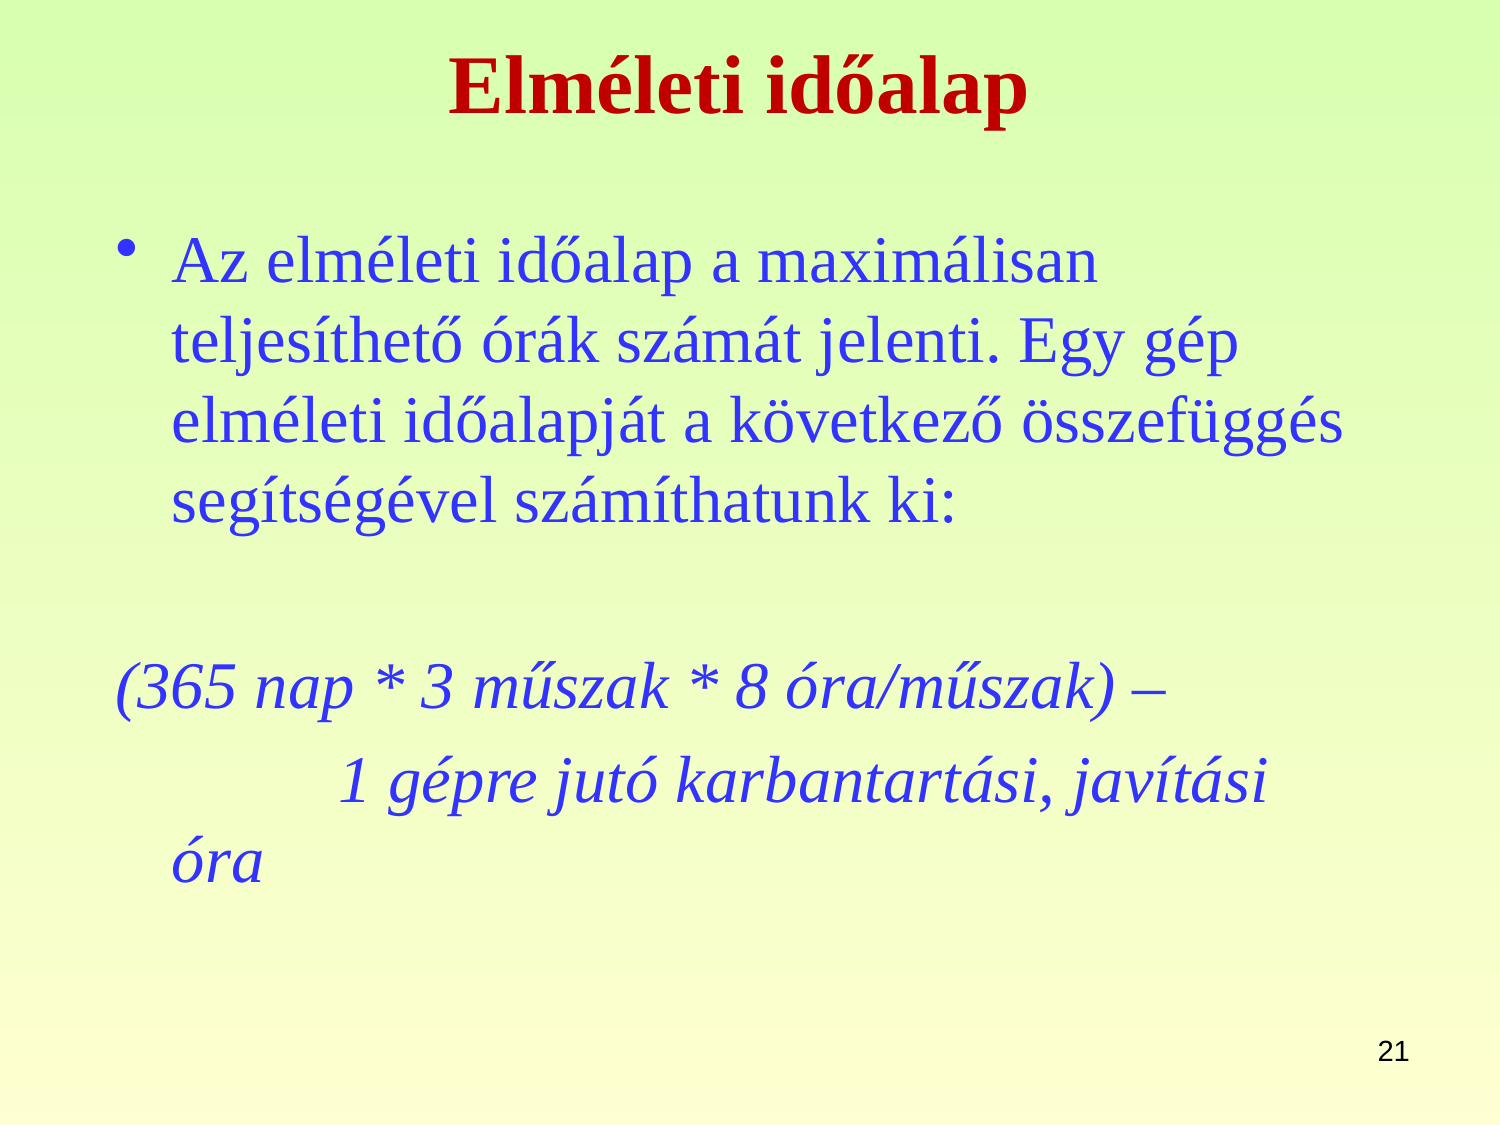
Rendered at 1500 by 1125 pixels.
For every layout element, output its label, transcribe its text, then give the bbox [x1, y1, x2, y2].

title Elméleti időalap [0, 0, 1500, 162]
list Az elméleti időalap a maximálisan teljesíthető órák számát jelenti. Egy gép elméleti időalapját a következő összefüggés segítségével számíthatunk ki: (365 nap * 3 műszak * 8 óra/műszak) – 1 gépre jutó karbantartási, javítási óra [100, 207, 1377, 1000]
slide_number 21 [1074, 1024, 1426, 1103]
